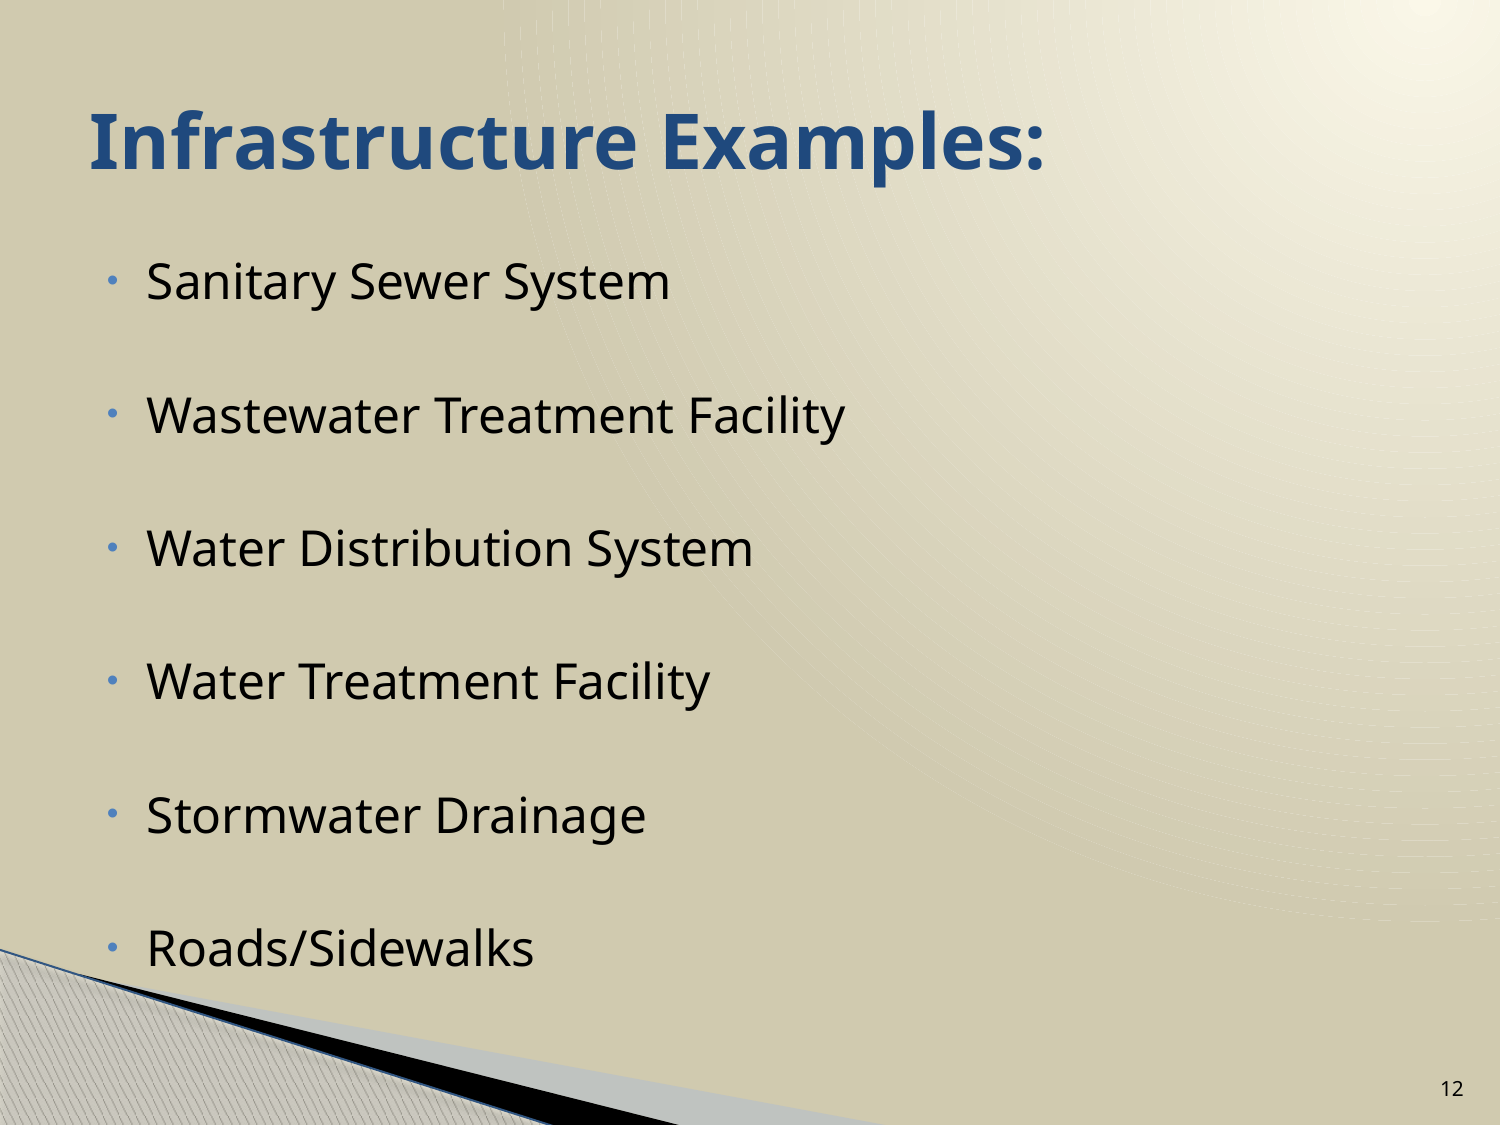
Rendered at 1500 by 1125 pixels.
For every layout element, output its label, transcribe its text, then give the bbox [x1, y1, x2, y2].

slide_number 12 [1418, 1051, 1479, 1112]
title Infrastructure Examples: [75, 45, 1425, 233]
list Sanitary Sewer System Wastewater Treatment Facility Water Distribution System Water Treatment Facility Stormwater Drainage Roads/Sidewalks [75, 243, 1425, 986]
